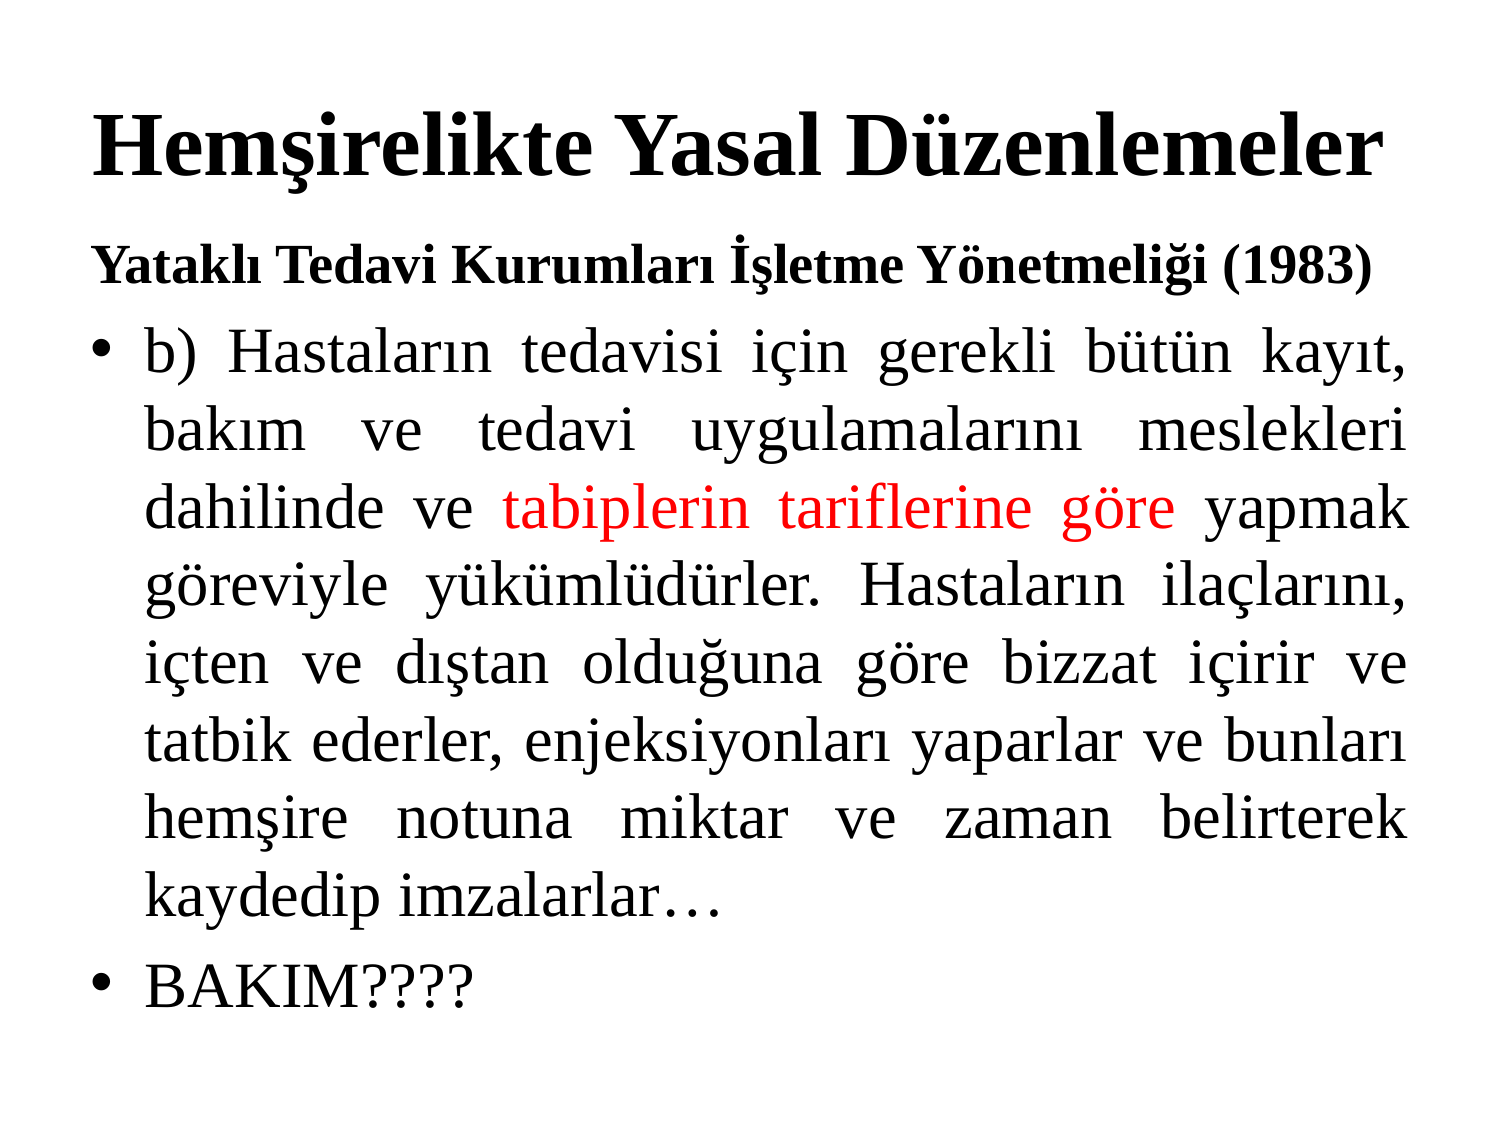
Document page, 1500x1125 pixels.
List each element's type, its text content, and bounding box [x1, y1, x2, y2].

list Yataklı Tedavi Kurumları İşletme Yönetmeliği (1983) b) Hastaların tedavisi için gerekli bütün kayıt, bakım ve tedavi uygulamalarını meslekleri dahilinde ve tabiplerin tariflerine göre yapmak göreviyle yükümlüdürler. Hastaların ilaçlarını, içten ve dıştan olduğuna göre bizzat içirir ve tatbik ederler, enjeksiyonları yaparlar ve bunları hemşire notuna miktar ve zaman belirterek kaydedip imzalarlar… BAKIM???? [75, 219, 1425, 1083]
title Hemşirelikte Yasal Düzenlemeler [75, 45, 1425, 219]
